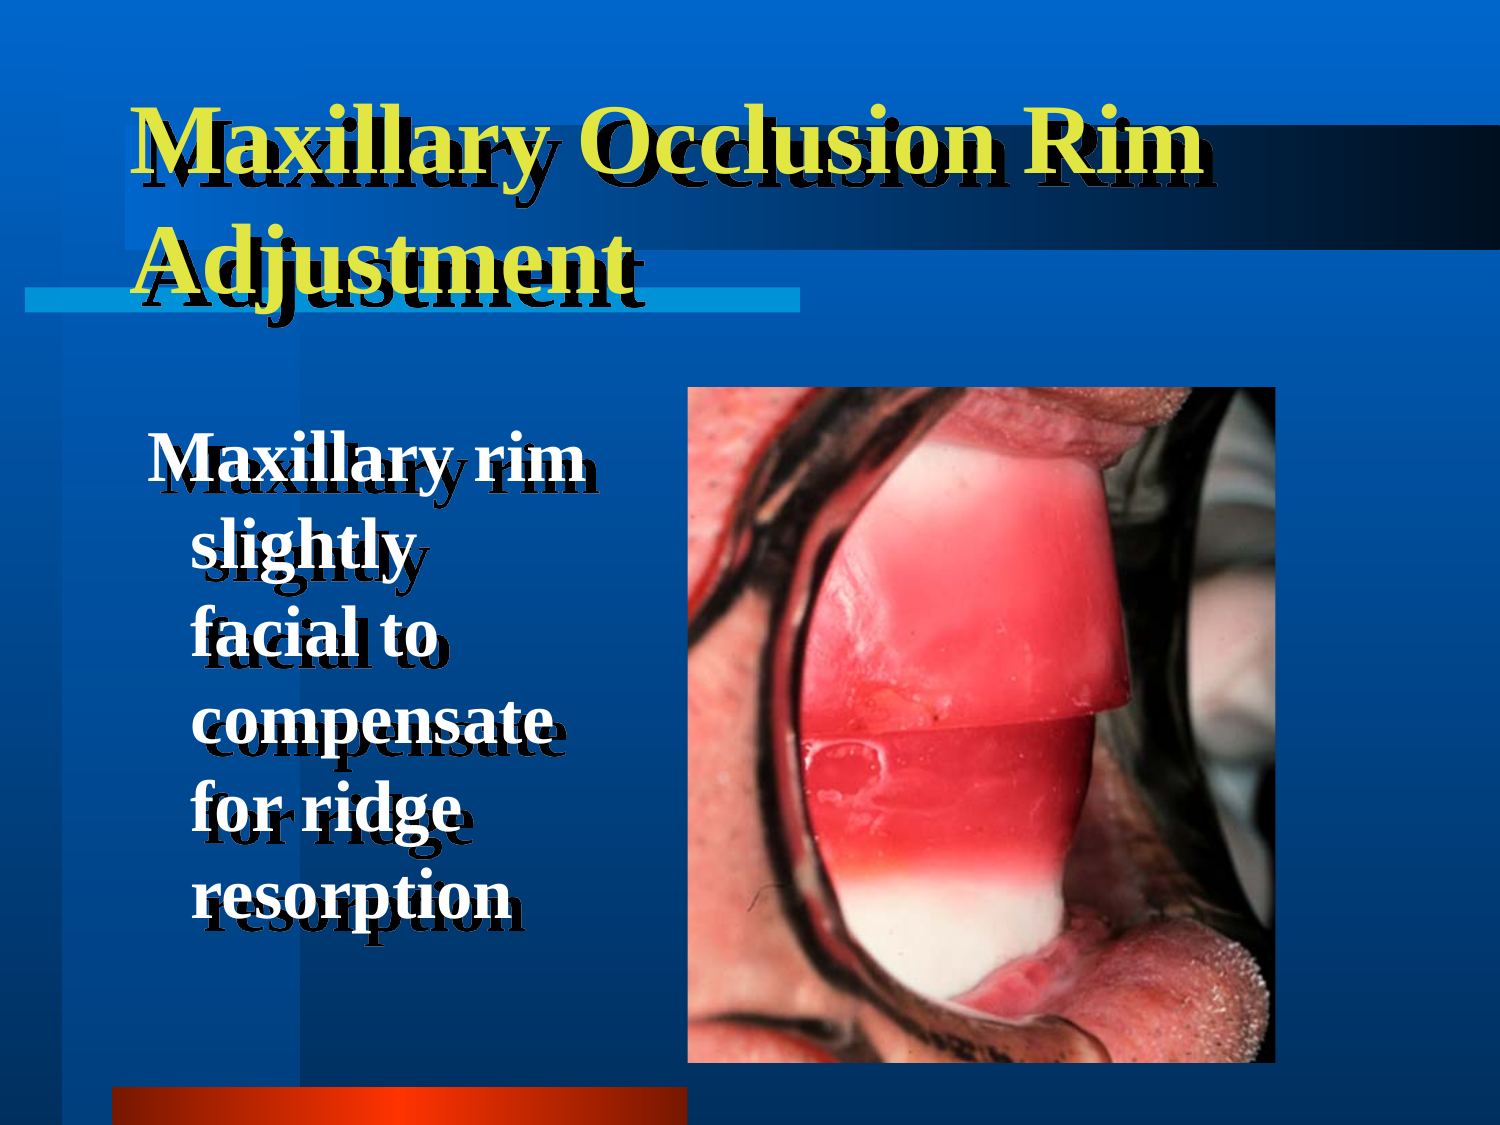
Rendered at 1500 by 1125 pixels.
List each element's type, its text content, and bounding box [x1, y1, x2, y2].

picture [184, 302, 212, 306]
picture [407, 302, 429, 307]
title Maxillary Occlusion Rim Adjustment [112, 99, 1388, 288]
list Maxillary rim slightly facial to compensate for ridge resorption [112, 399, 613, 926]
picture [623, 302, 645, 307]
picture [524, 302, 553, 307]
picture [589, 302, 611, 306]
picture [311, 302, 354, 307]
picture [433, 302, 455, 306]
picture [361, 302, 389, 307]
picture [461, 302, 483, 306]
picture [489, 302, 511, 306]
picture [224, 302, 294, 313]
picture [687, 387, 1276, 1063]
picture [142, 302, 161, 306]
picture [560, 302, 582, 306]
